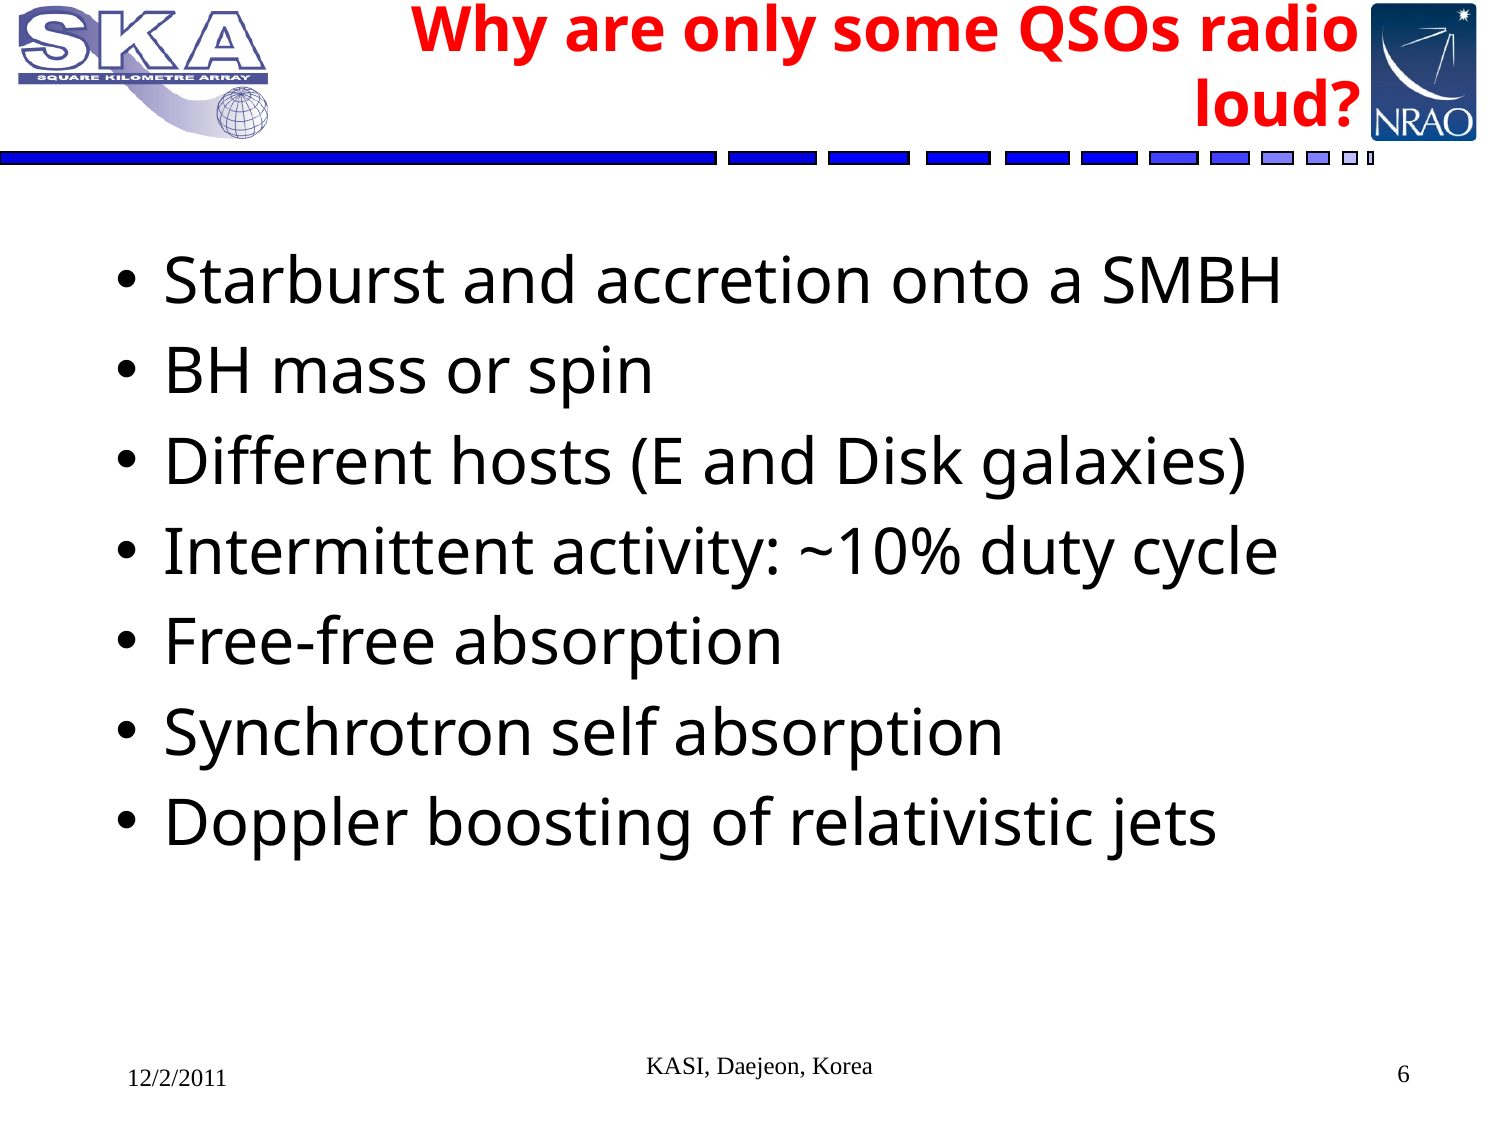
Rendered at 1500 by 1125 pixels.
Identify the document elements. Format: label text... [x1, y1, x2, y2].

picture [11, 0, 275, 148]
title Why are only some QSOs radio loud? [218, 0, 1376, 129]
picture [1371, 3, 1477, 141]
footer KASI, Daejeon, Korea [584, 1035, 935, 1095]
list Starburst and accretion onto a SMBH BH mass or spin Different hosts (E and Disk galaxies) Intermittent activity: ~10% duty cycle Free-free absorption Synchrotron self absorption Doppler boosting of relativistic jets [100, 231, 1355, 1028]
slide_number 6 [1074, 1042, 1425, 1103]
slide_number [112, 1046, 463, 1107]
